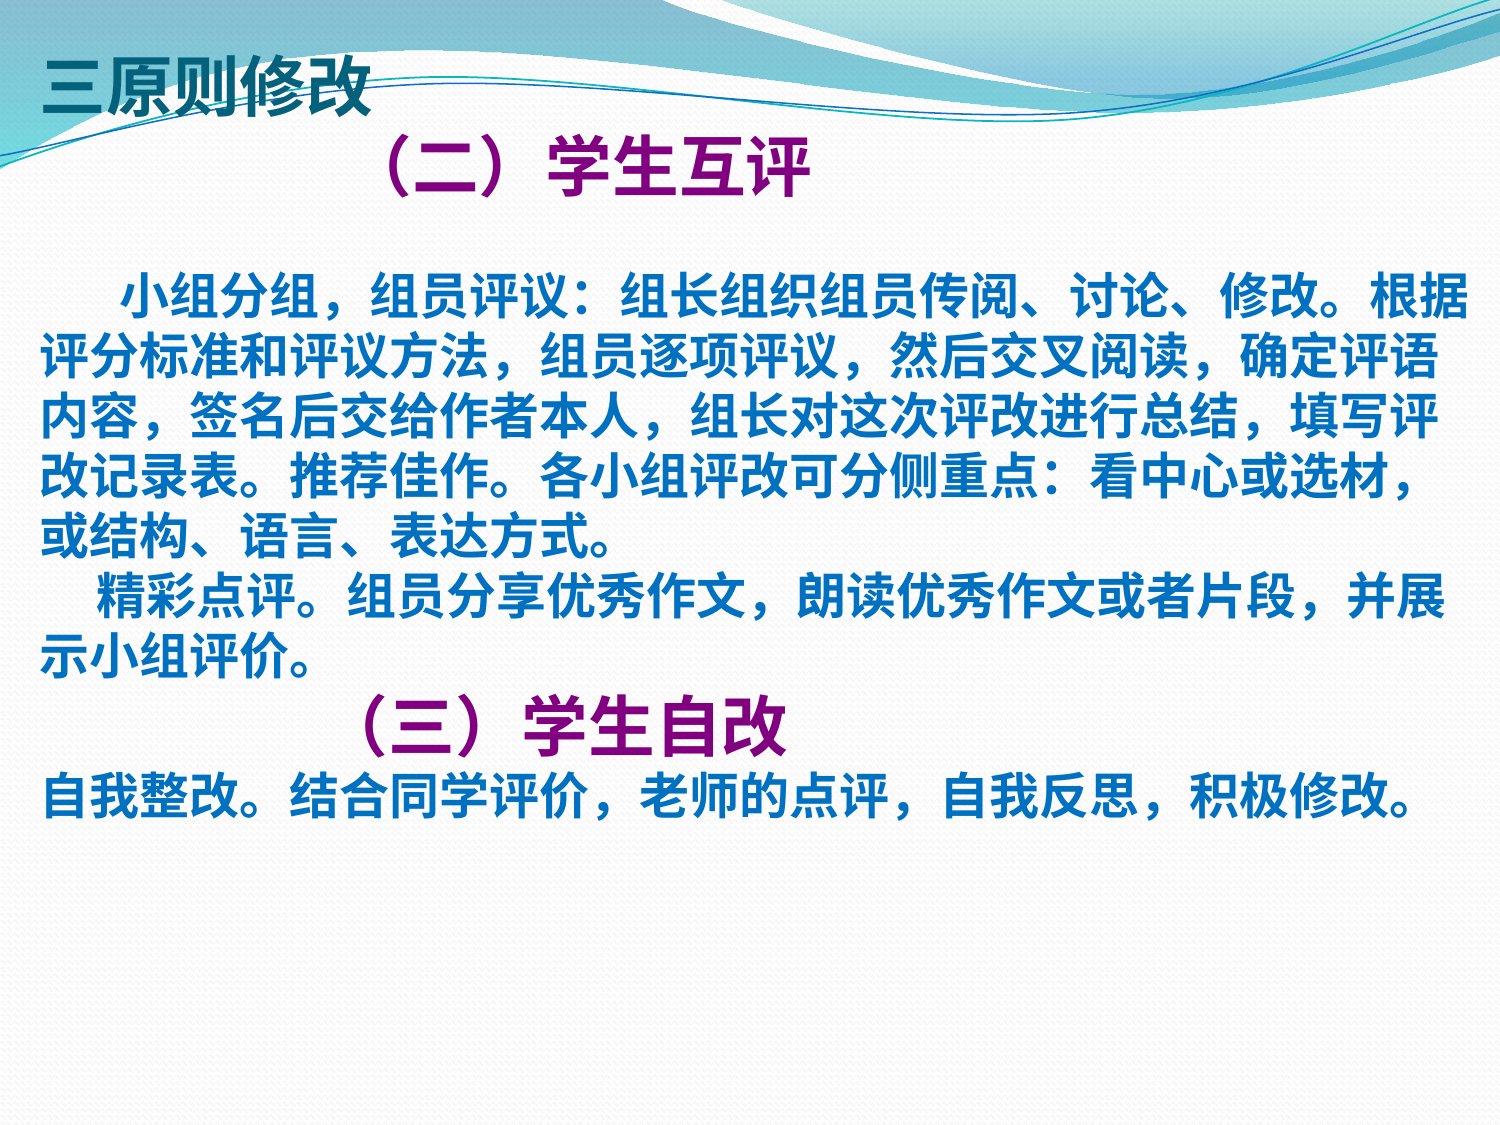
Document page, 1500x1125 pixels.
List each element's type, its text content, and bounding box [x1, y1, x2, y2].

text_box 三原则修改 （二）学生互评 小组分组，组员评议：组长组织组员传阅、讨论、修改。根据评分标准和评议方法，组员逐项评议，然后交叉阅读，确定评语内容，签名后交给作者本人，组长对这次评改进行总结，填写评改记录表。推荐佳作。各小组评改可分侧重点：看中心或选材，或结构、语言、表达方式。 精彩点评。组员分享优秀作文，朗读优秀作文或者片段，并展示小组评价。 （三）学生自改 自我整改。结合同学评价，老师的点评，自我反思，积极修改。 [24, 37, 1500, 833]
